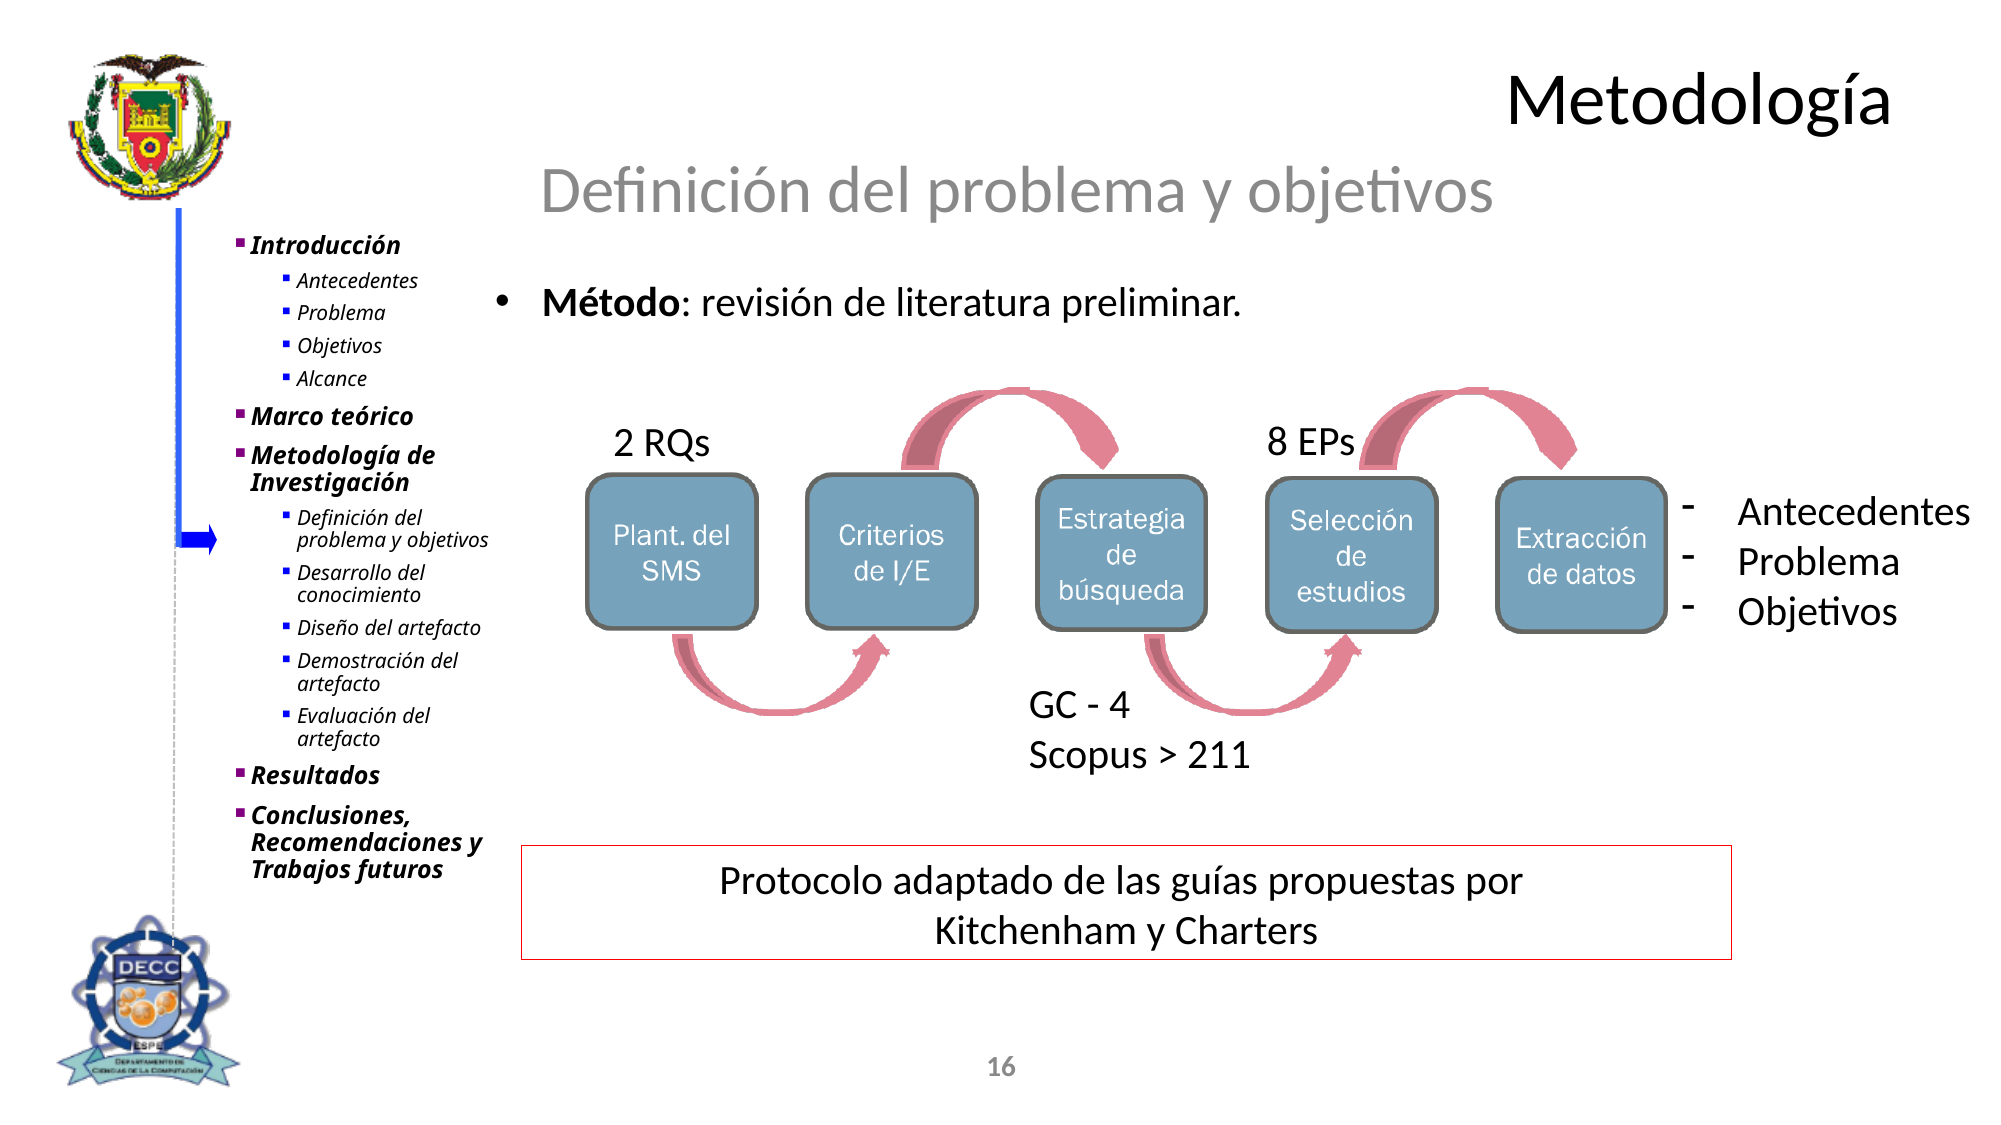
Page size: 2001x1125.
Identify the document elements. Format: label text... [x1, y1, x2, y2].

text_box Introducción Antecedentes Problema Objetivos Alcance Marco teórico Metodología de Investigación Definición del problema y objetivos Desarrollo del conocimiento Diseño del artefacto Demostración del artefacto Evaluación del artefacto Resultados Conclusiones, Recomendaciones y Trabajos futuros [228, 226, 513, 890]
picture [54, 906, 244, 1096]
text_box Método: revisión de literatura preliminar. [513, 267, 1792, 403]
text_box Antecedentes Problema Objetivos [1674, 476, 2000, 642]
picture [61, 44, 239, 205]
title Metodología [728, 42, 1910, 147]
text_box Protocolo adaptado de las guías propuestas por Kitchenham y Charters [521, 845, 1732, 960]
text_box GC - 4 Scopus > 211 [1014, 726, 1302, 785]
text_box [174, 213, 184, 549]
slide_number 16 [937, 1035, 1066, 1095]
picture [582, 387, 1671, 717]
text_box [184, 523, 217, 556]
subtitle Definición del problema y objetivos [397, 138, 1638, 198]
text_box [172, 245, 177, 951]
